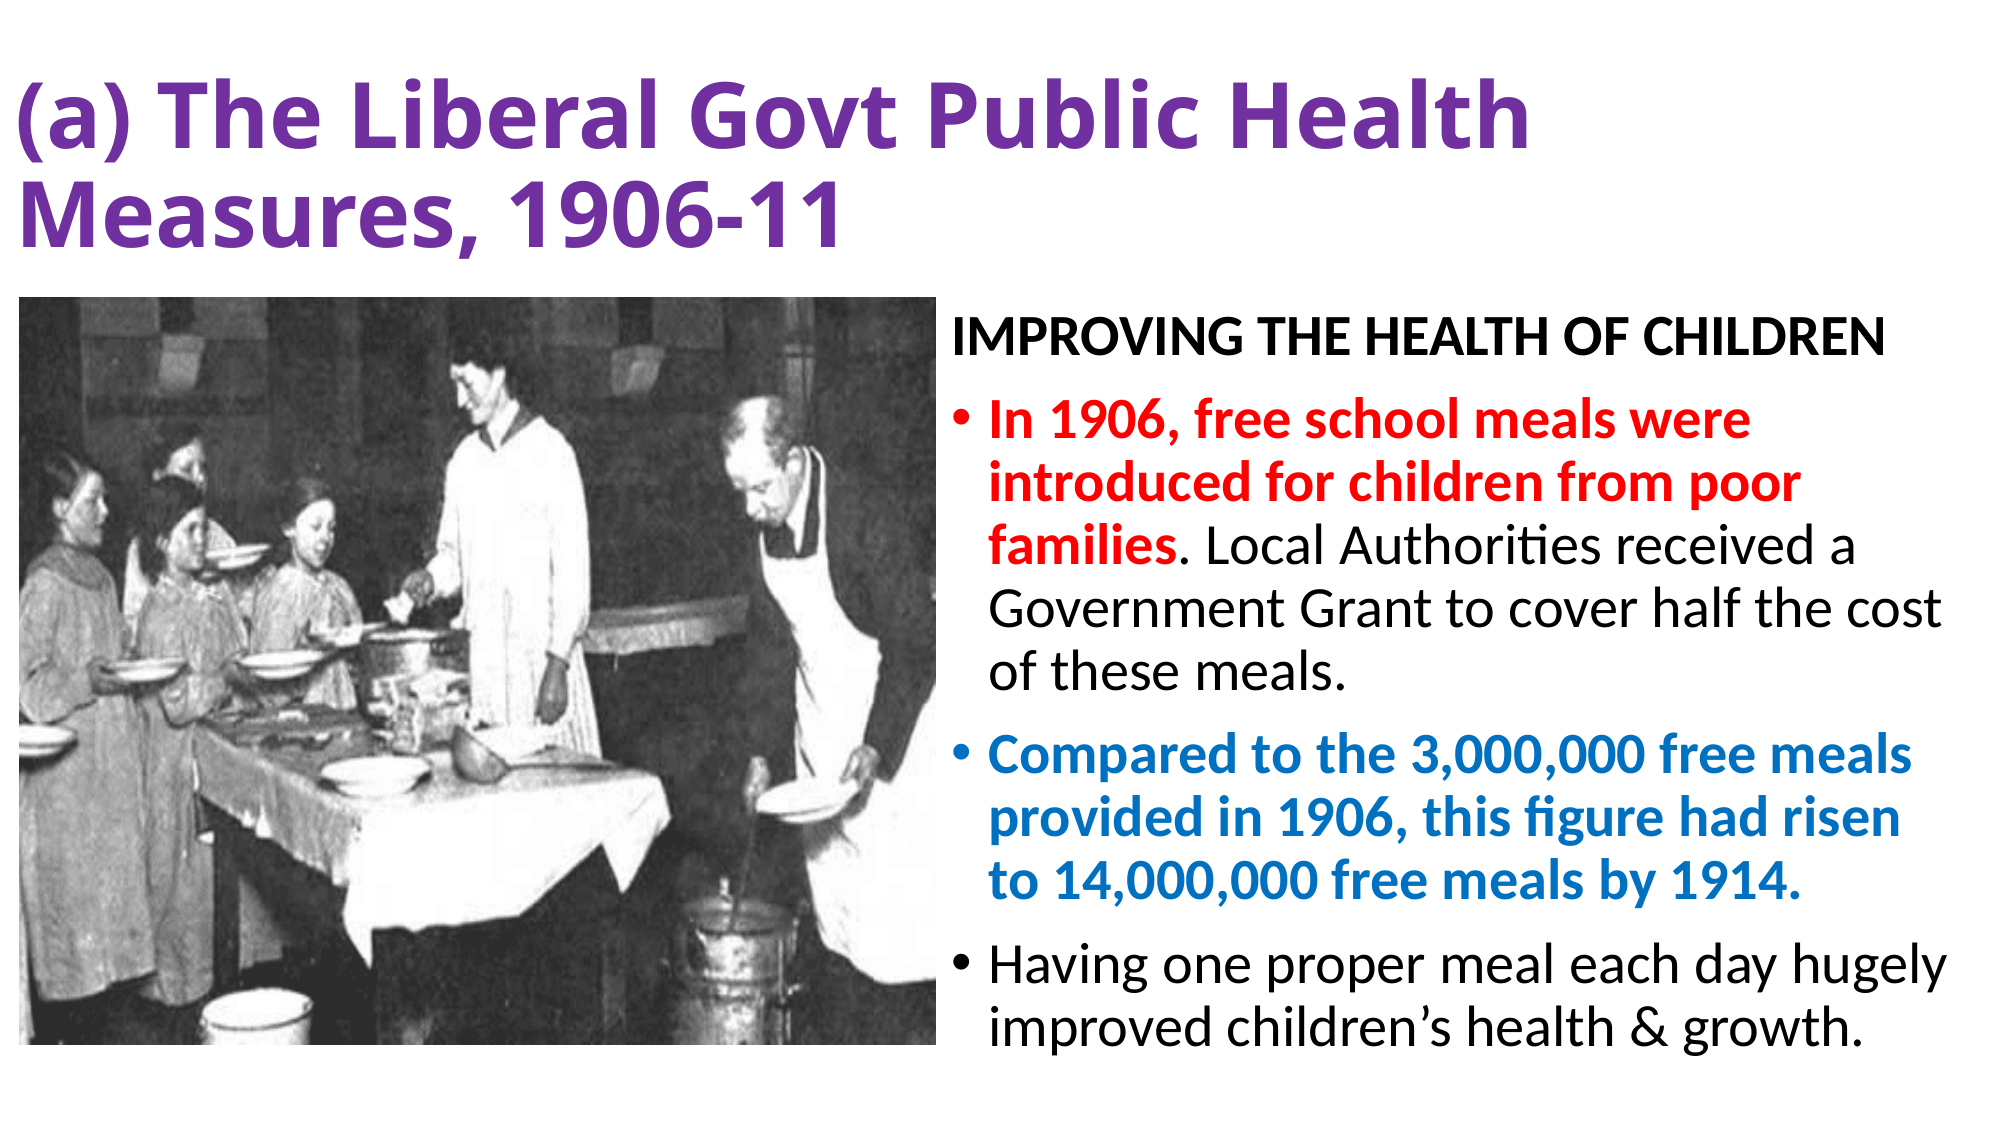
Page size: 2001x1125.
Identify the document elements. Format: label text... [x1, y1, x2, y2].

picture [19, 297, 936, 1045]
title (a) The Liberal Govt Public Health Measures, 1906-11 [0, 59, 2000, 278]
list IMPROVING THE HEALTH OF CHILDREN In 1906, free school meals were introduced for children from poor families. Local Authorities received a Government Grant to cover half the cost of these meals. Compared to the 3,000,000 free meals provided in 1906, this figure had risen to 14,000,000 free meals by 1914. Having one proper meal each day hugely improved children’s health & growth. [935, 297, 1981, 1104]
